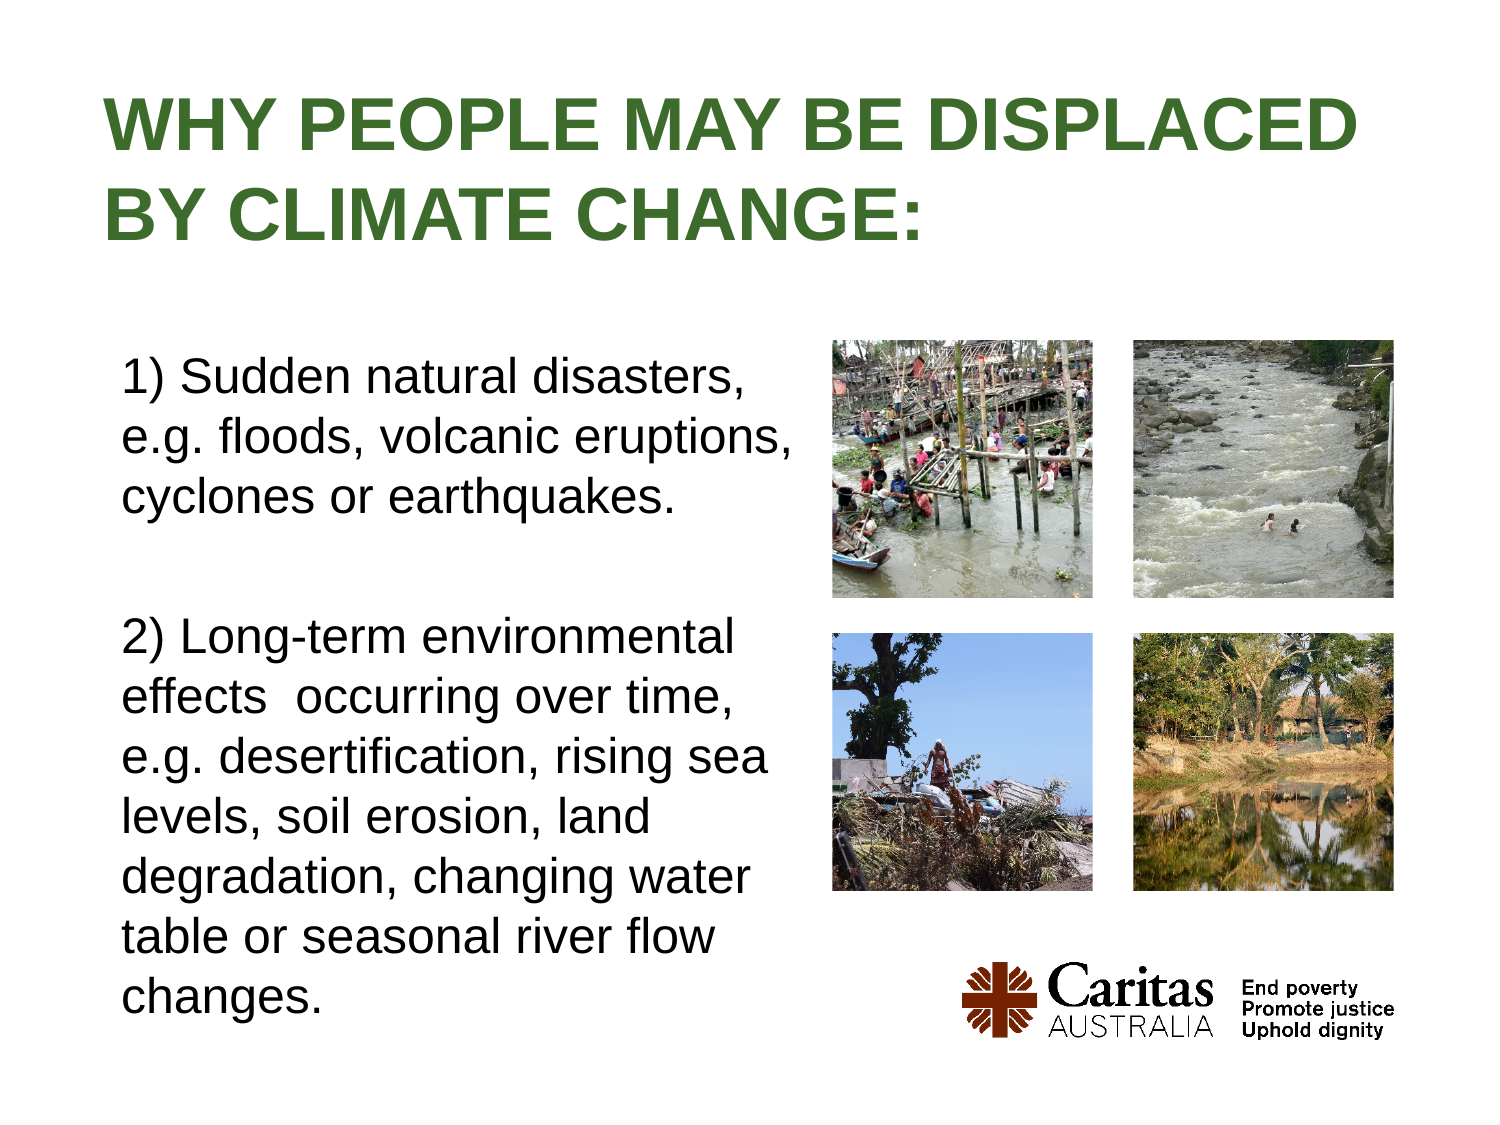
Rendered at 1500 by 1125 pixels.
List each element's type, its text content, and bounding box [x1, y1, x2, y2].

title Why people may be displaced by climate change: [88, 67, 1394, 256]
picture [1133, 633, 1394, 891]
picture [832, 340, 1093, 599]
picture [1133, 340, 1394, 599]
list 1) Sudden natural disasters, e.g. floods, volcanic eruptions, cyclones or earthquakes. 2) Long-term environmental effects occurring over time, e.g. desertification, rising sea levels, soil erosion, land degradation, changing water table or seasonal river flow changes. [106, 336, 821, 929]
picture [832, 633, 1093, 891]
picture [962, 962, 1394, 1040]
